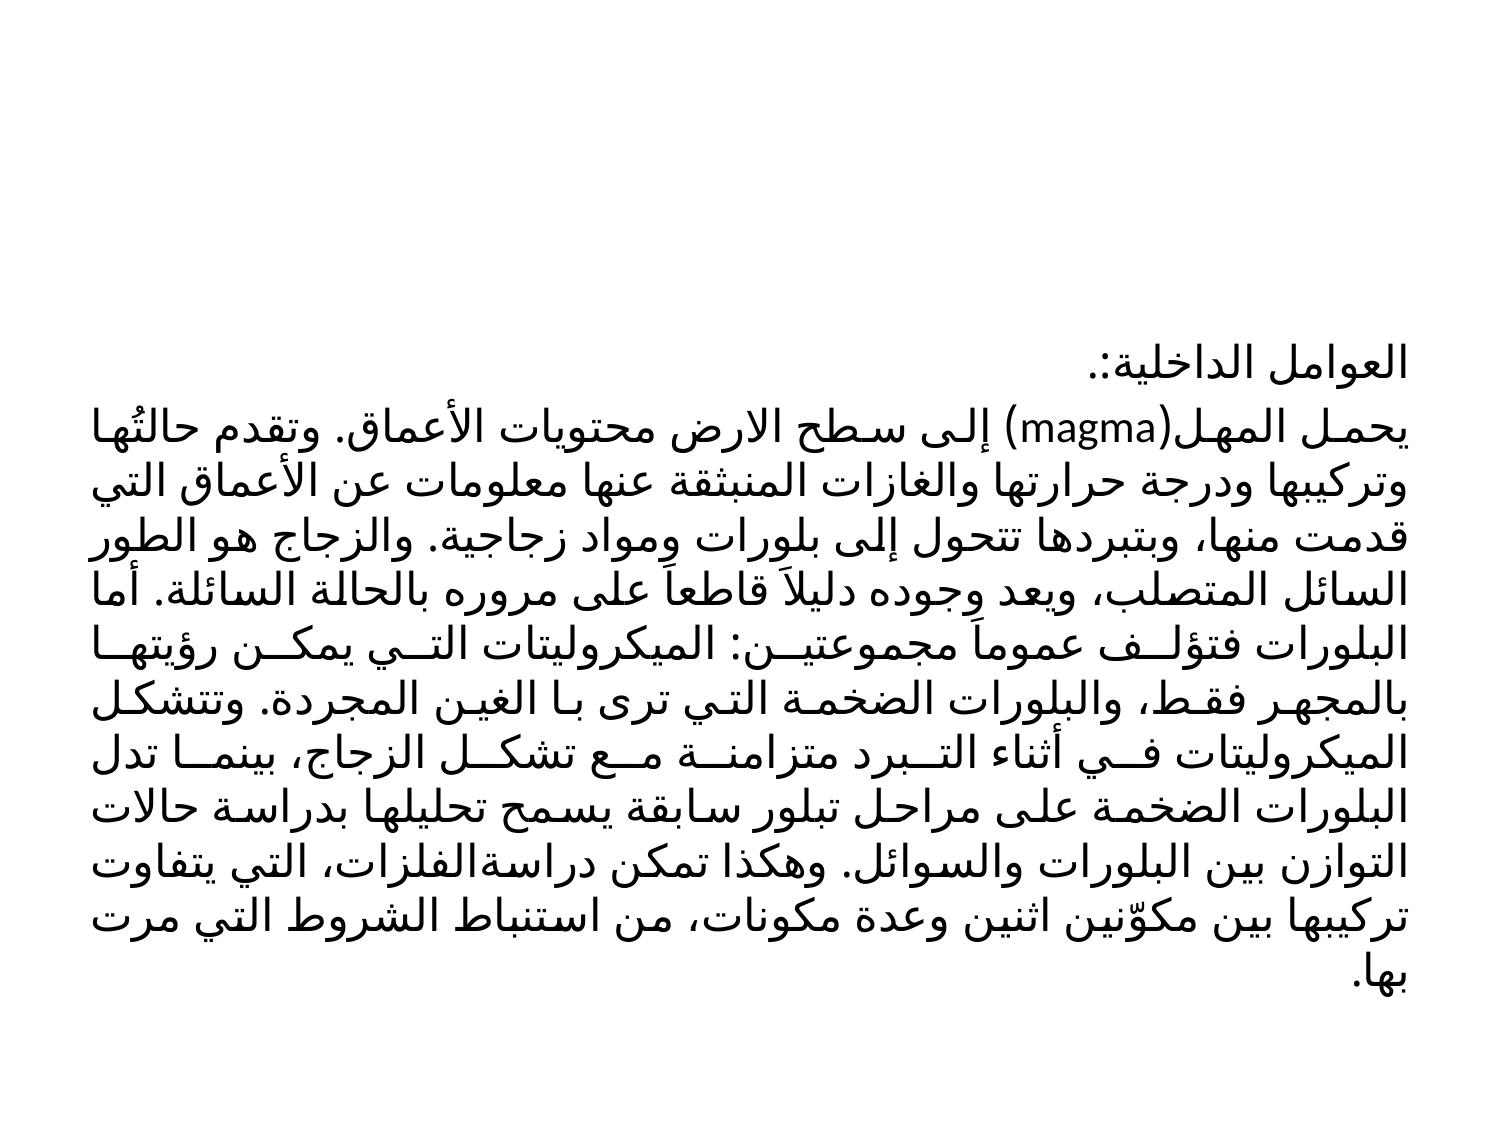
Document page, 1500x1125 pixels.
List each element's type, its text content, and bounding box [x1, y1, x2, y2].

list العوامل الداخلية:. يحمل المهل(magma) إلى سطح الارض محتويات الأعماق. وتقدم حالتُها وتركيبها ودرجة حرارتها والغازات المنبثقة عنها معلومات عن الأعماق التي قدمت منها، وبتبردها تتحول إلى بلورات ومواد زجاجية. والزجاج هو الطور السائل المتصلب، ويعد وجوده دليلاَ قاطعاَ على مروره بالحالة السائلة. أما البلورات فتؤلف عموماَ مجموعتين: الميكروليتات التي يمكن رؤيتها بالمجهر فقط، والبلورات الضخمة التي ترى با الغين المجردة. وتتشكل الميكروليتات في أثناء التبرد متزامنة مع تشكل الزجاج، بينما تدل البلورات الضخمة على مراحل تبلور سابقة يسمح تحليلها بدراسة حالات التوازن بين البلورات والسوائل. وهكذا تمكن دراسةالفلزات، التي يتفاوت تركيبها بين مكوّنين اثنين وعدة مكونات، من استنباط الشروط التي مرت بها. [75, 262, 1425, 1005]
